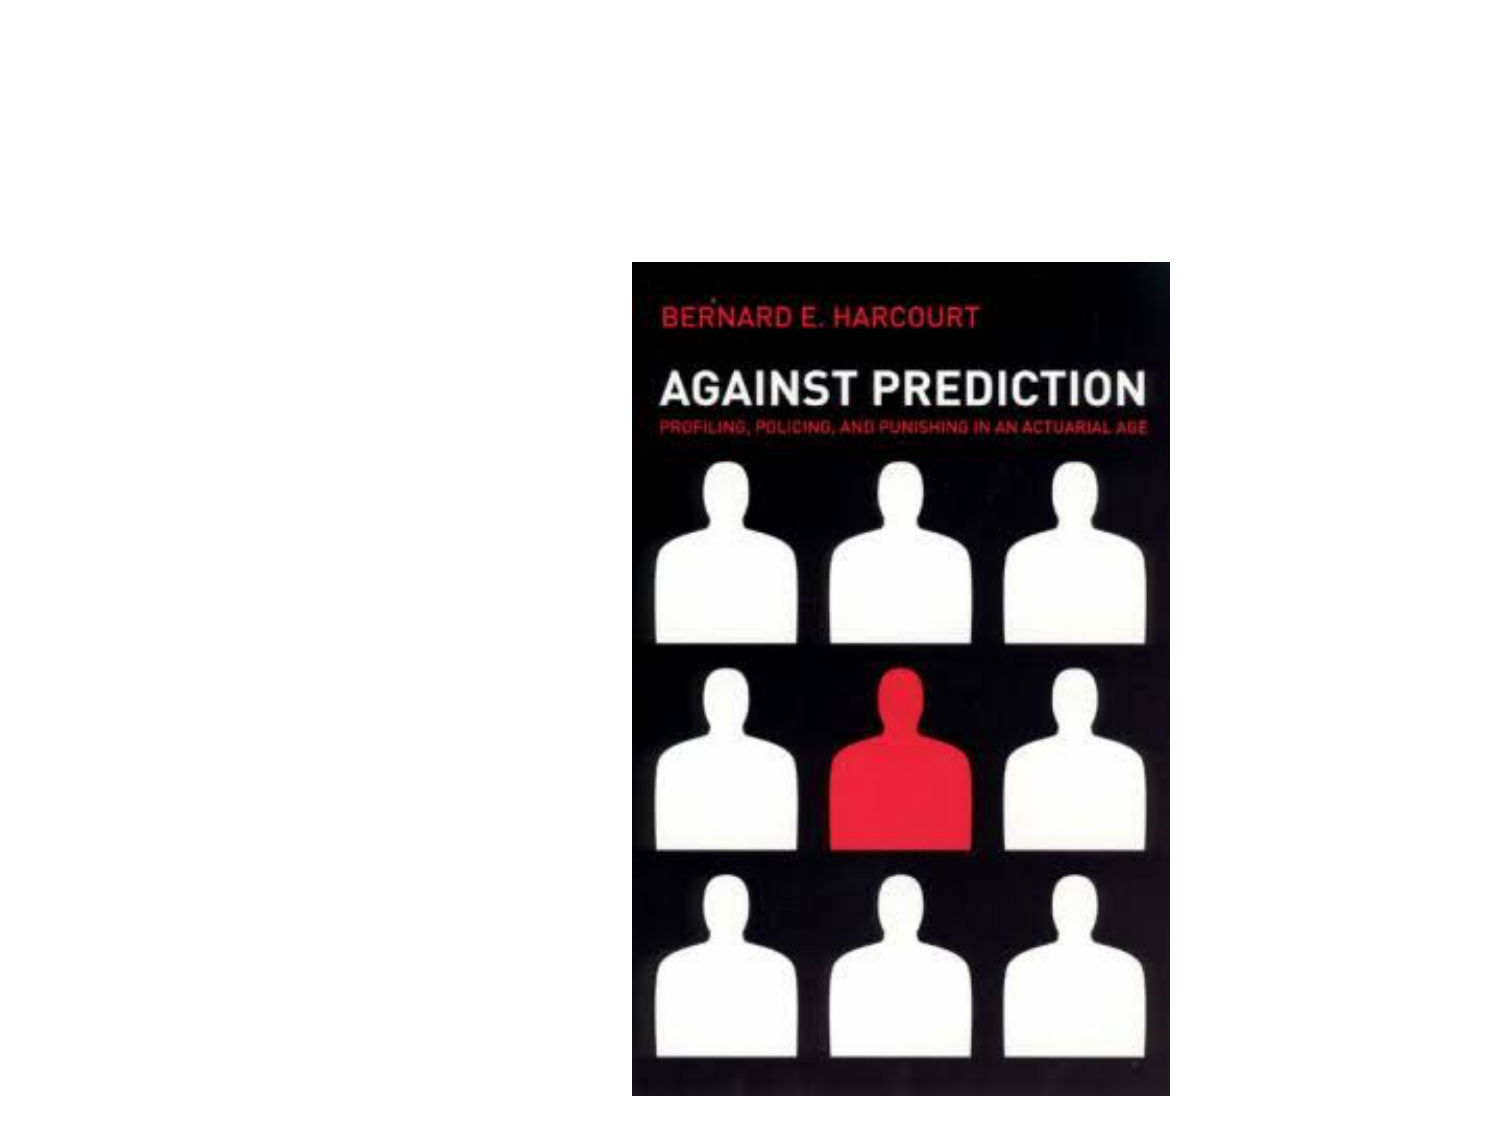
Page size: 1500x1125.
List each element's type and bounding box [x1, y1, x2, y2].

picture [631, 262, 1170, 1097]
